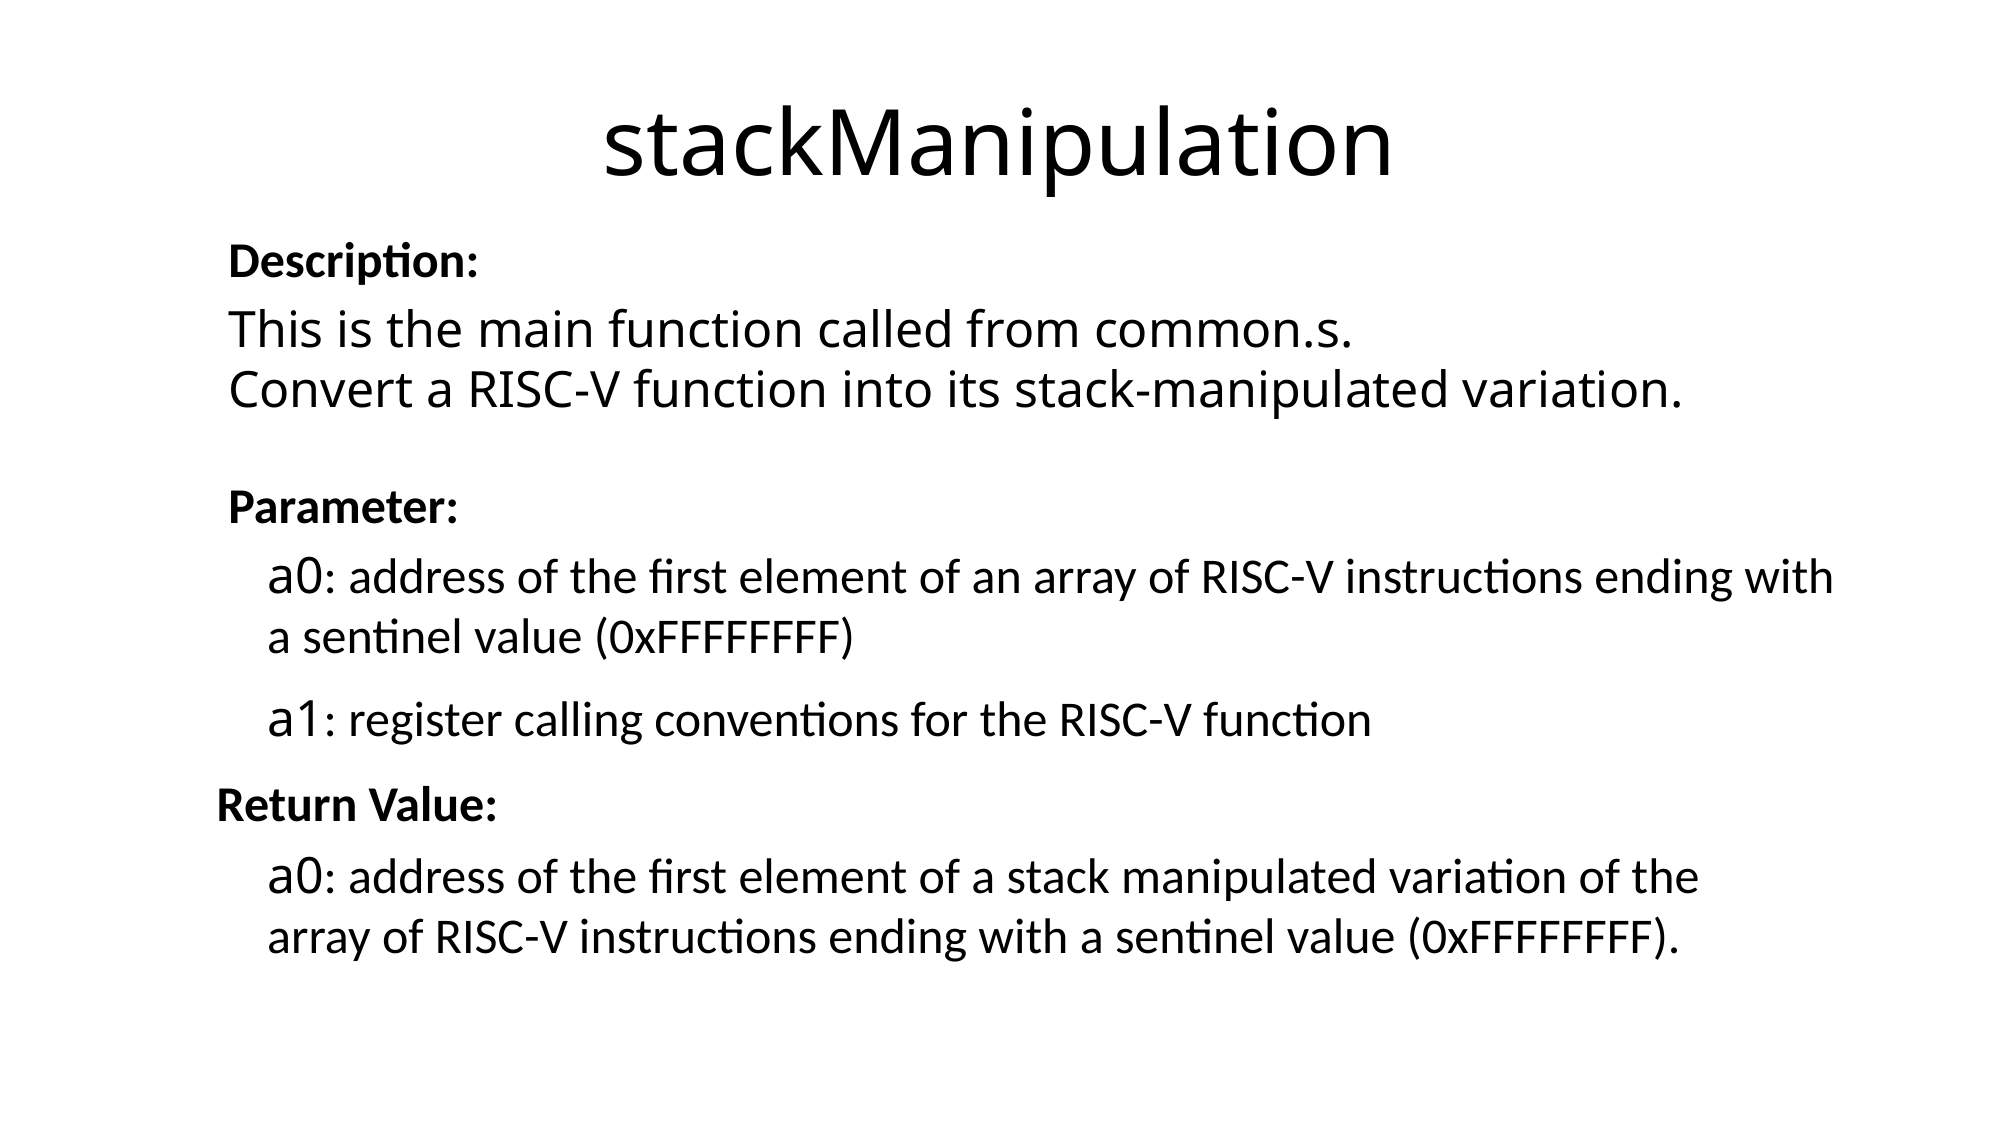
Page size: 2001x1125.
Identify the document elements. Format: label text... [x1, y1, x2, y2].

text_box a0: address of the first element of an array of RISC-V instructions ending with a sentinel value (0xFFFFFFFF) [252, 535, 1877, 671]
text_box This is the main function called from common.s. Convert a RISC-V function into its stack-manipulated variation. [213, 289, 1838, 425]
text_box Description: [213, 220, 541, 295]
text_box Parameter: [213, 466, 541, 542]
text_box Return Value: [201, 763, 596, 839]
text_box a1: register calling conventions for the RISC-V function [252, 678, 1613, 754]
text_box a0: address of the first element of a stack manipulated variation of the array of RISC-V instructions ending with a sentinel value (0xFFFFFFFF). [252, 836, 1813, 972]
text_box stackManipulation [324, 45, 1675, 233]
